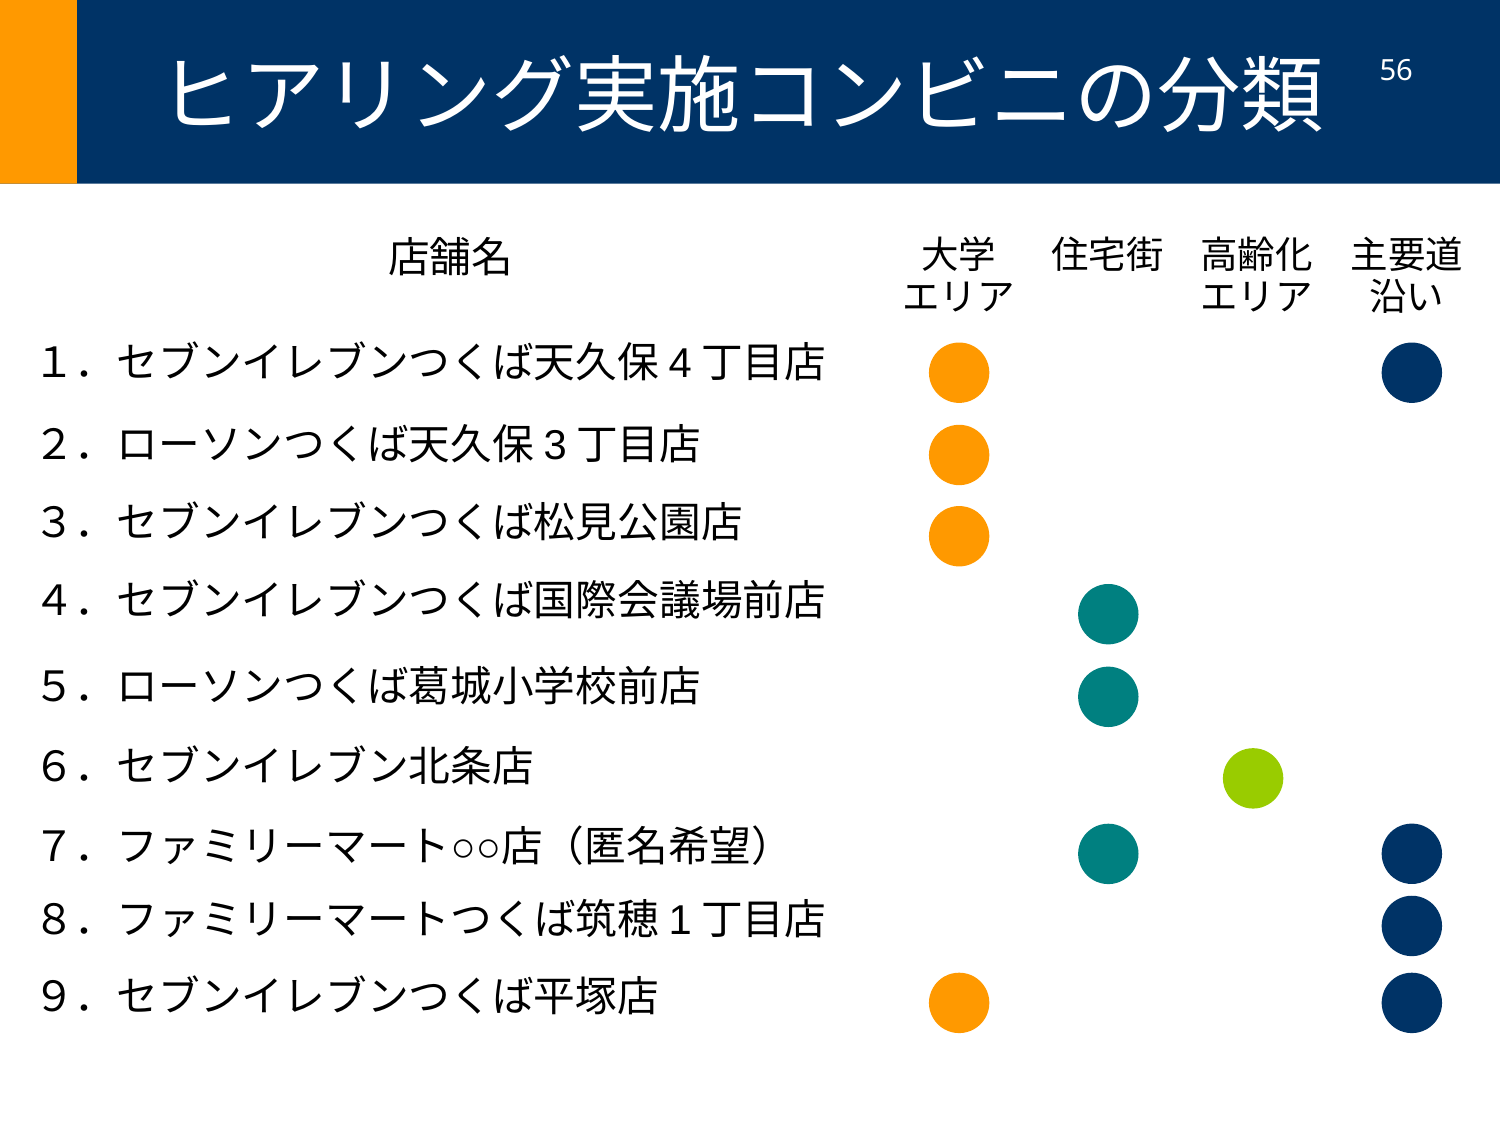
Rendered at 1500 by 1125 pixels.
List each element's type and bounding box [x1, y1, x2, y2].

text_box [0, 0, 1500, 184]
text_box [17, 226, 1482, 1042]
